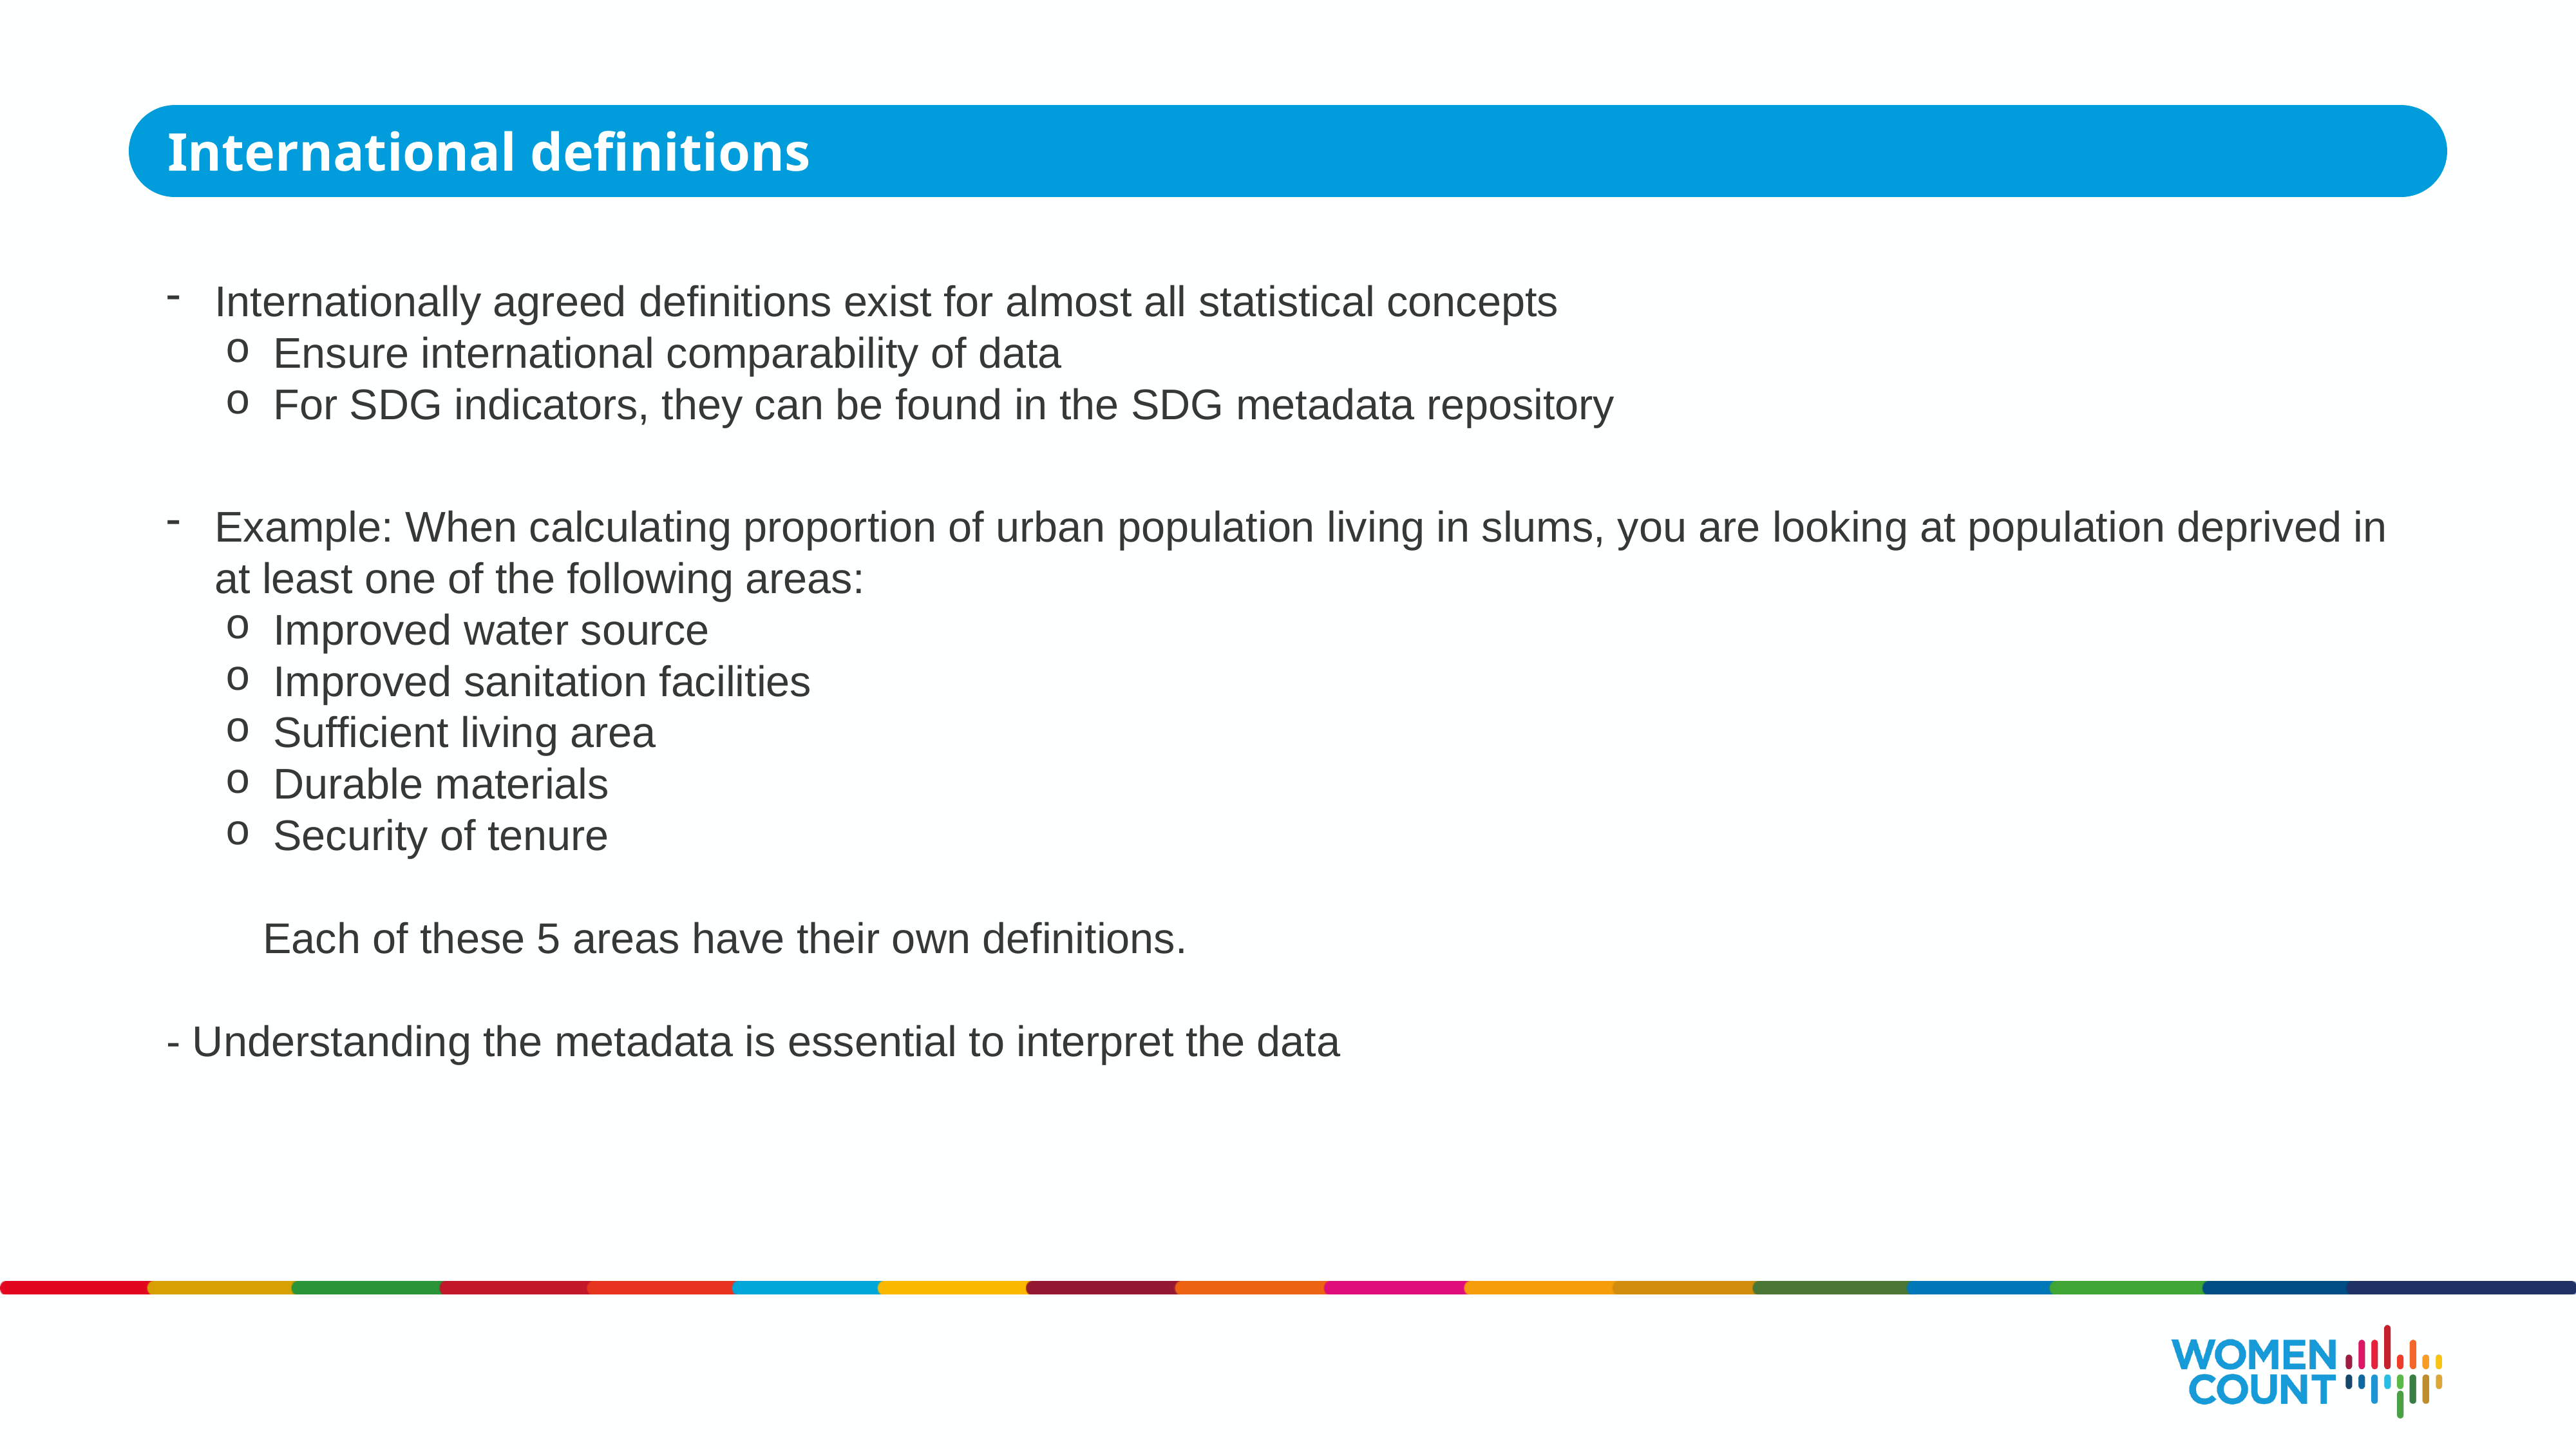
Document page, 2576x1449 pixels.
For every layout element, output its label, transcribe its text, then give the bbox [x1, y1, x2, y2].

list Internationally agreed definitions exist for almost all statistical concepts Ensure international comparability of data For SDG indicators, they can be found in the SDG metadata repository Example: When calculating proportion of urban population living in slums, you are looking at population deprived in at least one of the following areas: Improved water source Improved sanitation facilities Sufficient living area Durable materials Security of tenure Each of these 5 areas have their own definitions. - Understanding the metadata is essential to interpret the data [166, 274, 2410, 1276]
list International definitions [167, 119, 2411, 182]
